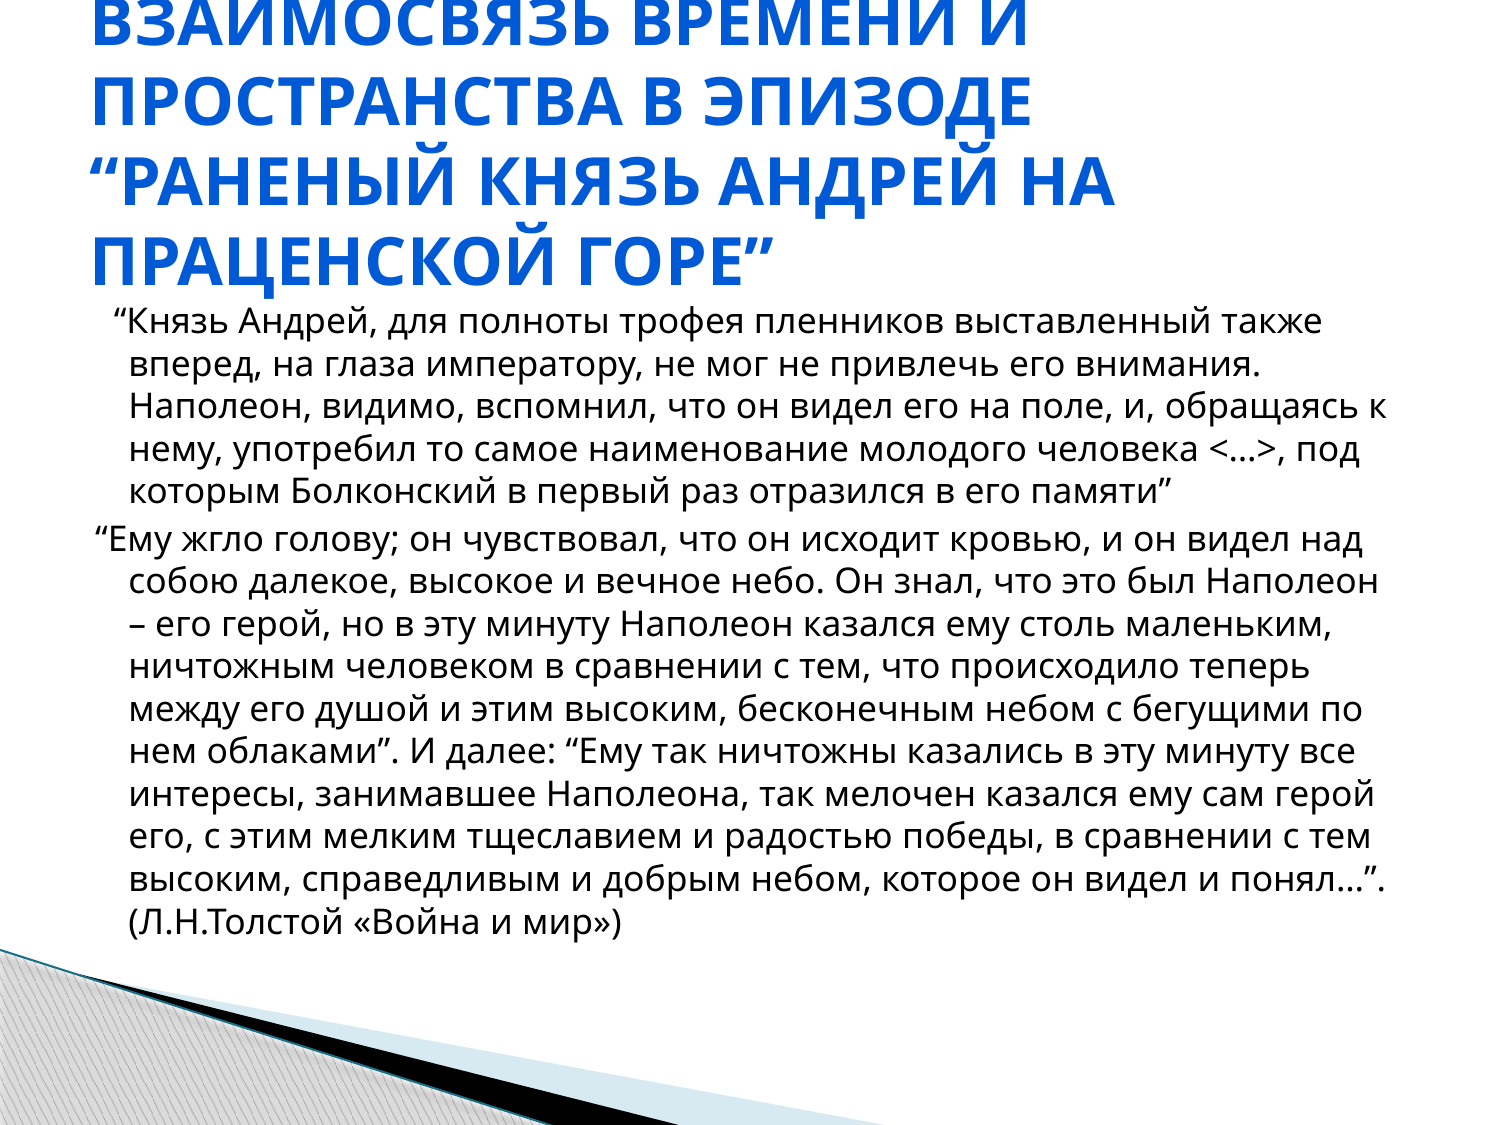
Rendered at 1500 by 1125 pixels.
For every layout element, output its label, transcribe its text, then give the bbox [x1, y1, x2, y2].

list “Князь Андрей, для полноты трофея пленников выставленный также вперед, на глаза императору, не мог не привлечь его внимания. Наполеон, видимо, вспомнил, что он видел его на поле, и, обращаясь к нему, употребил то самое наименование молодого человека <…>, под которым Болконский в первый раз отразился в его памяти” “Ему жгло голову; он чувствовал, что он исходит кровью, и он видел над собою далекое, высокое и вечное небо. Он знал, что это был Наполеон – его герой, но в эту минуту Наполеон казался ему столь маленьким, ничтожным человеком в сравнении с тем, что происходило теперь между его душой и этим высоким, бесконечным небом с бегущими по нем облаками”. И далее: “Ему так ничтожны казались в эту минуту все интересы, занимавшее Наполеона, так мелочен казался ему сам герой его, с этим мелким тщеславием и радостью победы, в сравнении с тем высоким, справедливым и добрым небом, которое он видел и понял…”. (Л.Н.Толстой «Война и мир») [53, 290, 1404, 1034]
title Взаимосвязь времени и пространства в эпизоде “Раненый князь Андрей на Праценской горе” [75, 45, 1425, 233]
